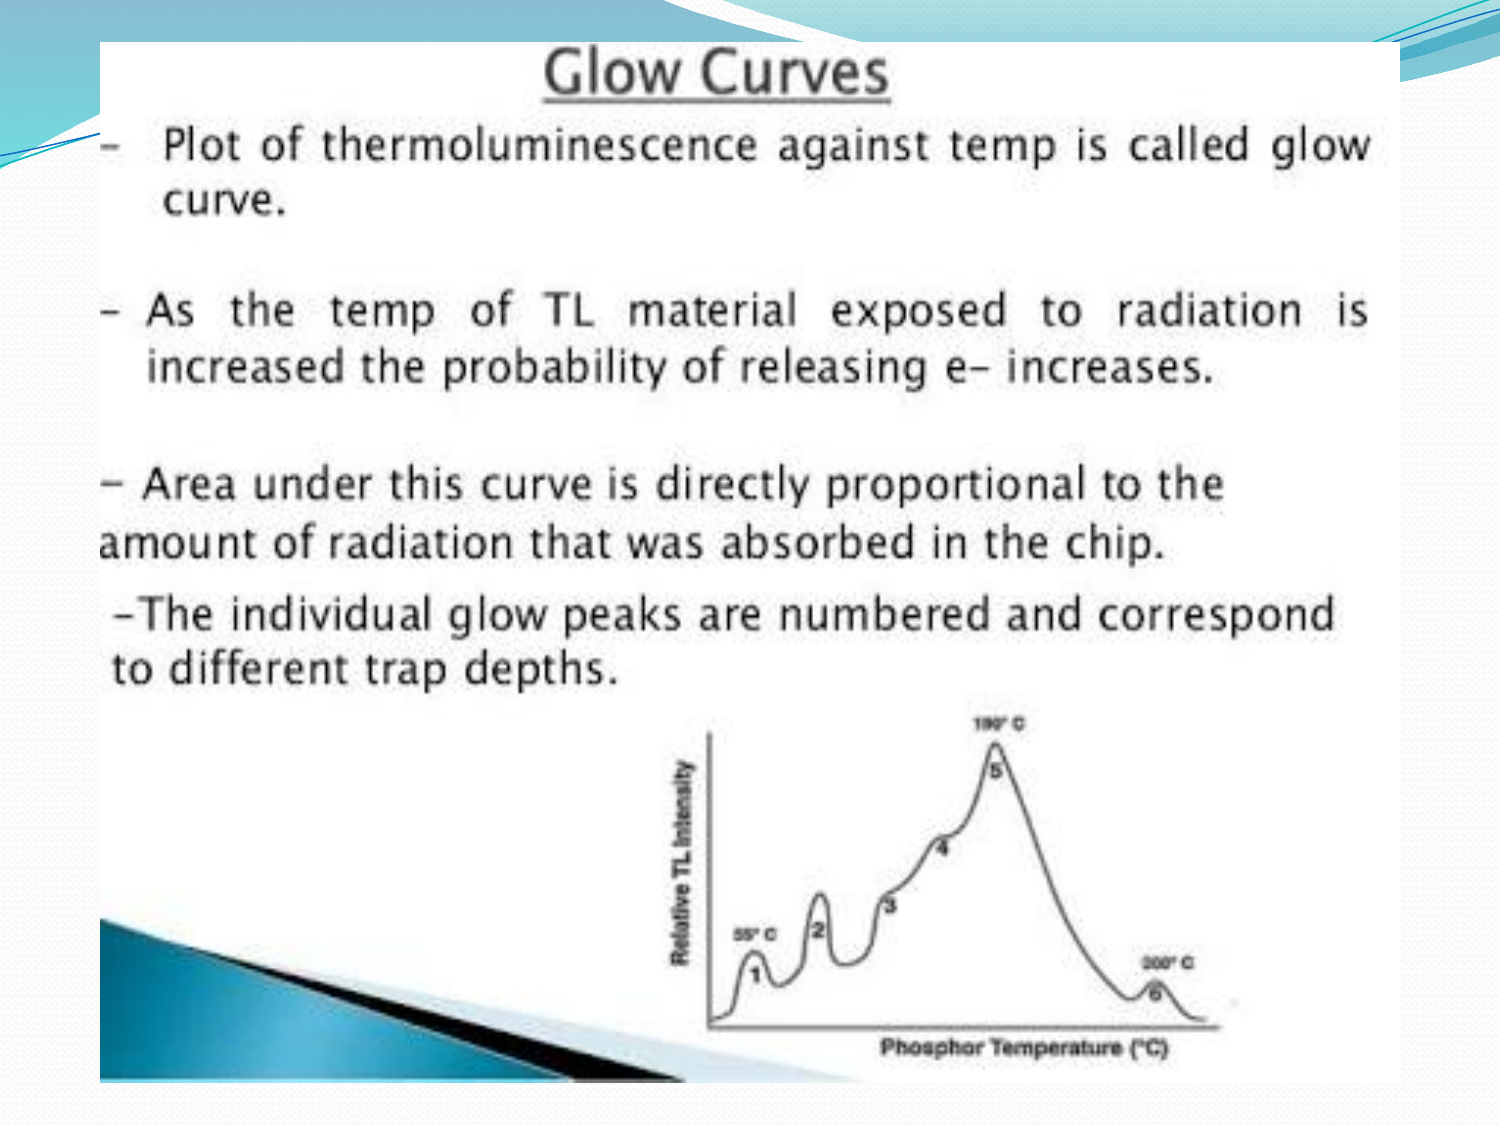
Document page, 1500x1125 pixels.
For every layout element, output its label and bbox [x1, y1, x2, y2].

picture [100, 42, 1400, 1083]
